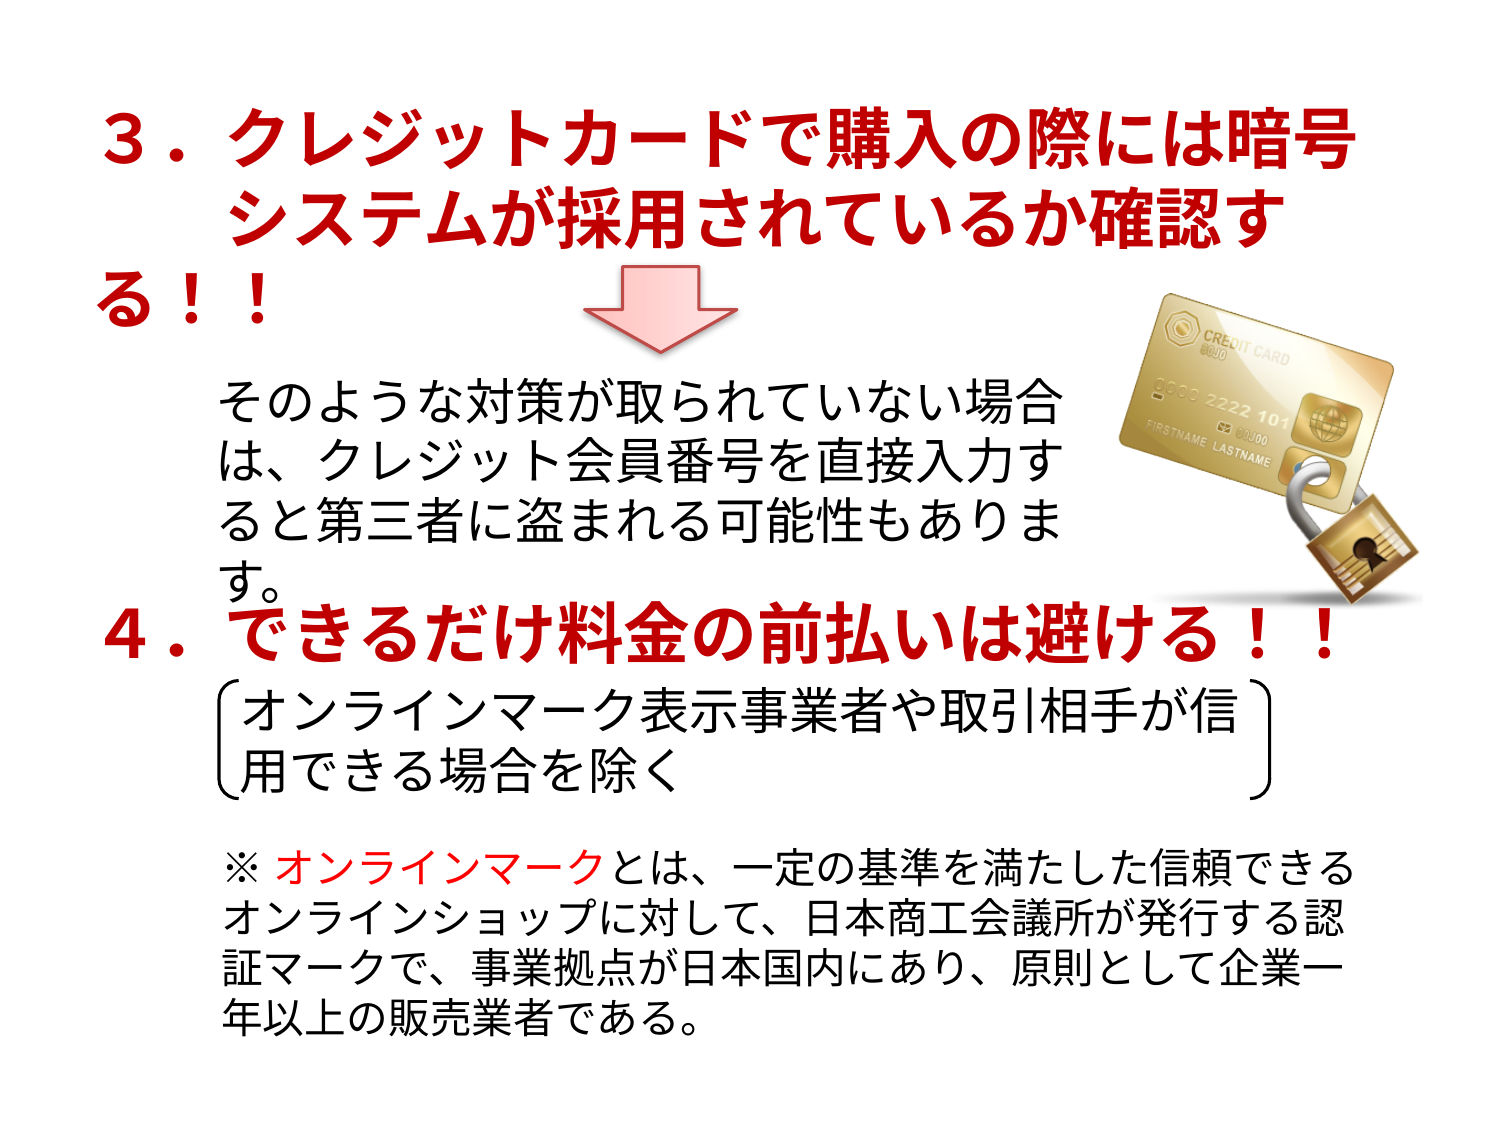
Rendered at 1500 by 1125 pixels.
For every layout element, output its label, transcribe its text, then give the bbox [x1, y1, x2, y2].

text_box ※オンラインマークとは、一定の基準を満たした信頼できる オンラインショップに対して、日本商工会議所が発行する認証マークで、事業拠点が日本国内にあり、原則として企業一年以上の販売業者である。 [206, 834, 1400, 1049]
text_box [583, 265, 738, 354]
picture [1104, 292, 1423, 610]
text_box そのような対策が取られていない場合は、クレジット会員番号を直接入力すると第三者に盗まれる可能性もあります。 [200, 362, 1099, 584]
text_box オンラインマーク表示事業者や取引相手が信用できる場合を除く [218, 679, 1271, 800]
text_box ４．できるだけ料金の前払いは避ける！！ [76, 584, 1436, 680]
text_box ３．クレジットカードで購入の際には暗号 システムが採用されているか確認する！！ [76, 89, 1400, 345]
